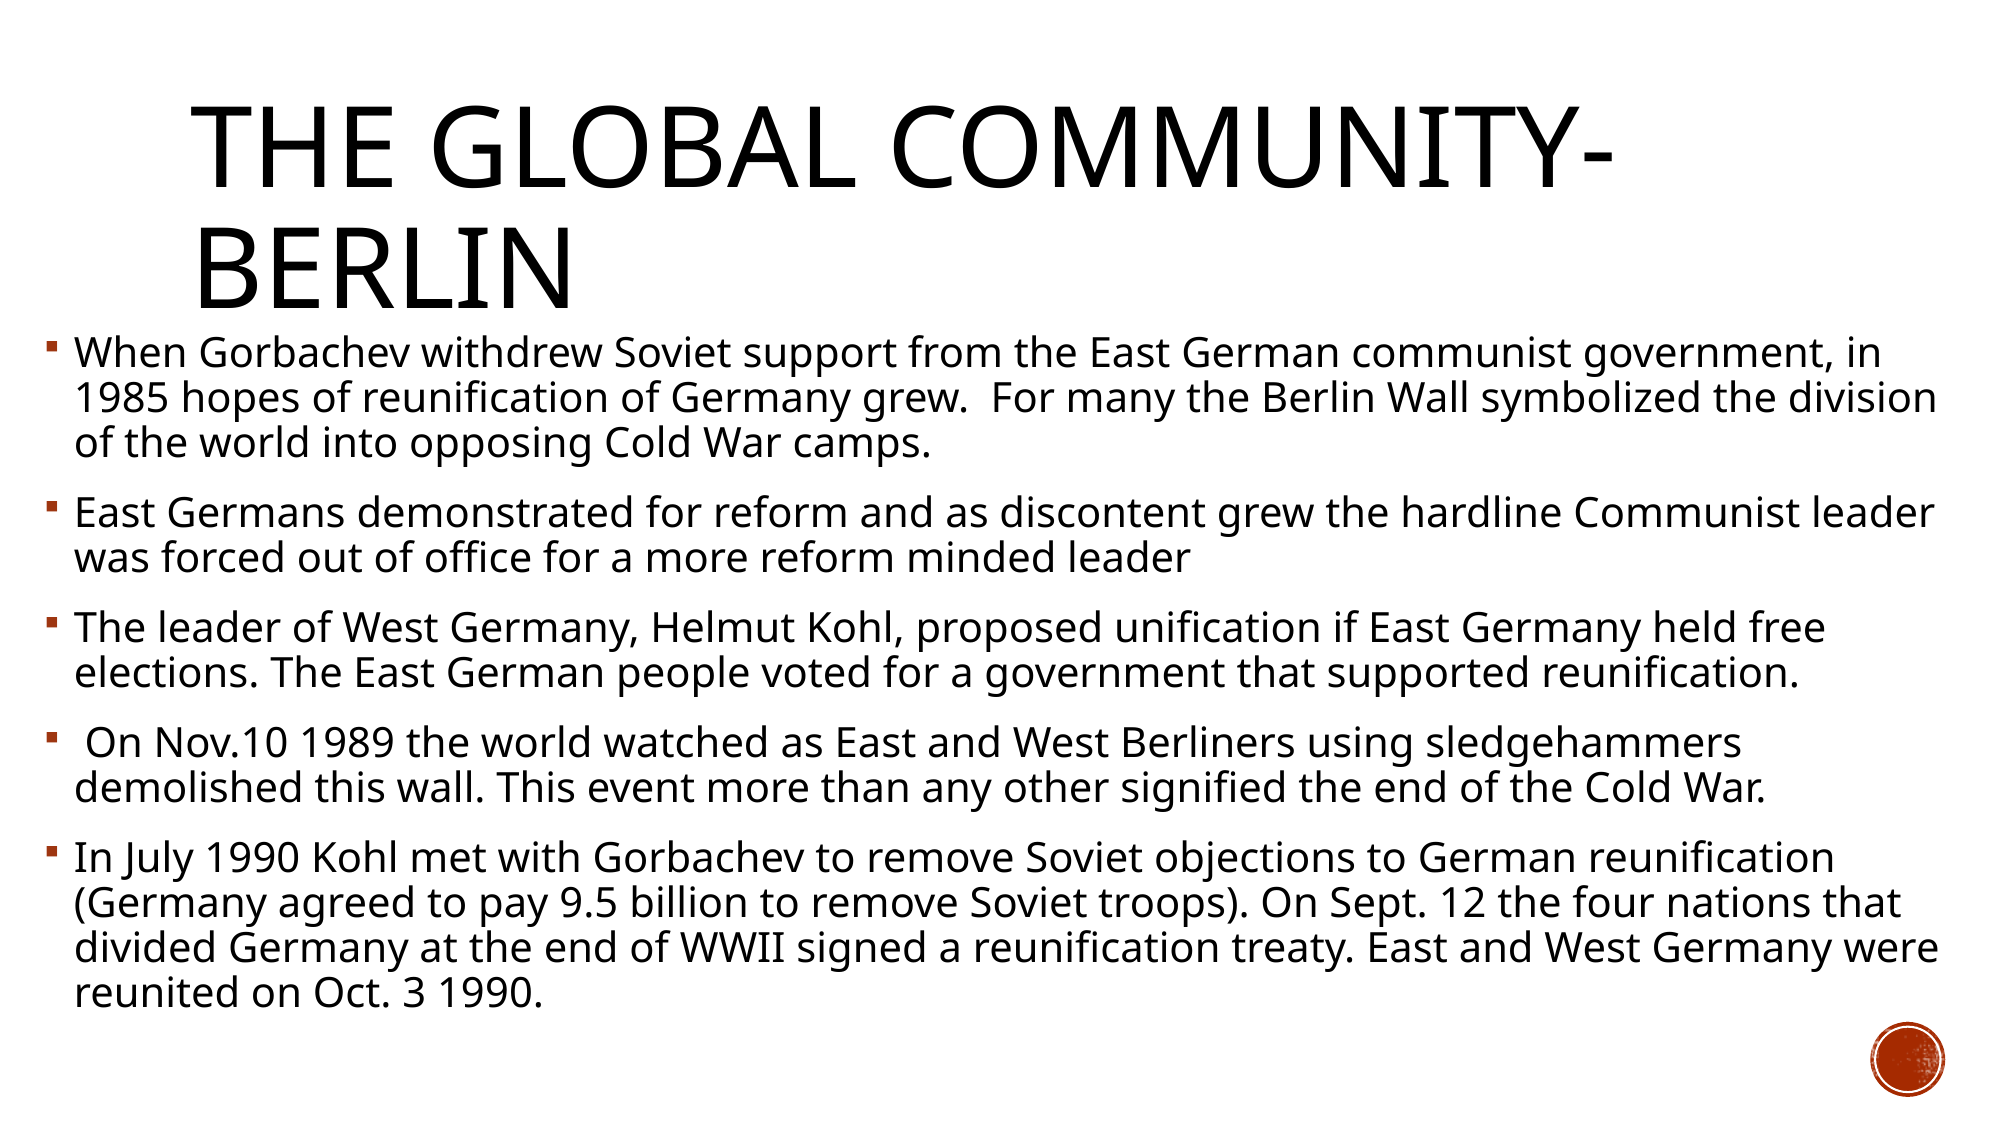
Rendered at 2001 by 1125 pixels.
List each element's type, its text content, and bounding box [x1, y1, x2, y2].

title The Global community- Berlin [175, 79, 1826, 323]
list When Gorbachev withdrew Soviet support from the East German communist government, in 1985 hopes of reunification of Germany grew. For many the Berlin Wall symbolized the division of the world into opposing Cold War camps. East Germans demonstrated for reform and as discontent grew the hardline Communist leader was forced out of office for a more reform minded leader The leader of West Germany, Helmut Kohl, proposed unification if East Germany held free elections. The East German people voted for a government that supported reunification. On Nov.10 1989 the world watched as East and West Berliners using sledgehammers demolished this wall. This event more than any other signified the end of the Cold War. In July 1990 Kohl met with Gorbachev to remove Soviet objections to German reunification (Germany agreed to pay 9.5 billion to remove Soviet troops). On Sept. 12 the four nations that divided Germany at the end of WWII signed a reunification treaty. East and West Germany were reunited on Oct. 3 1990. [28, 323, 1961, 1103]
